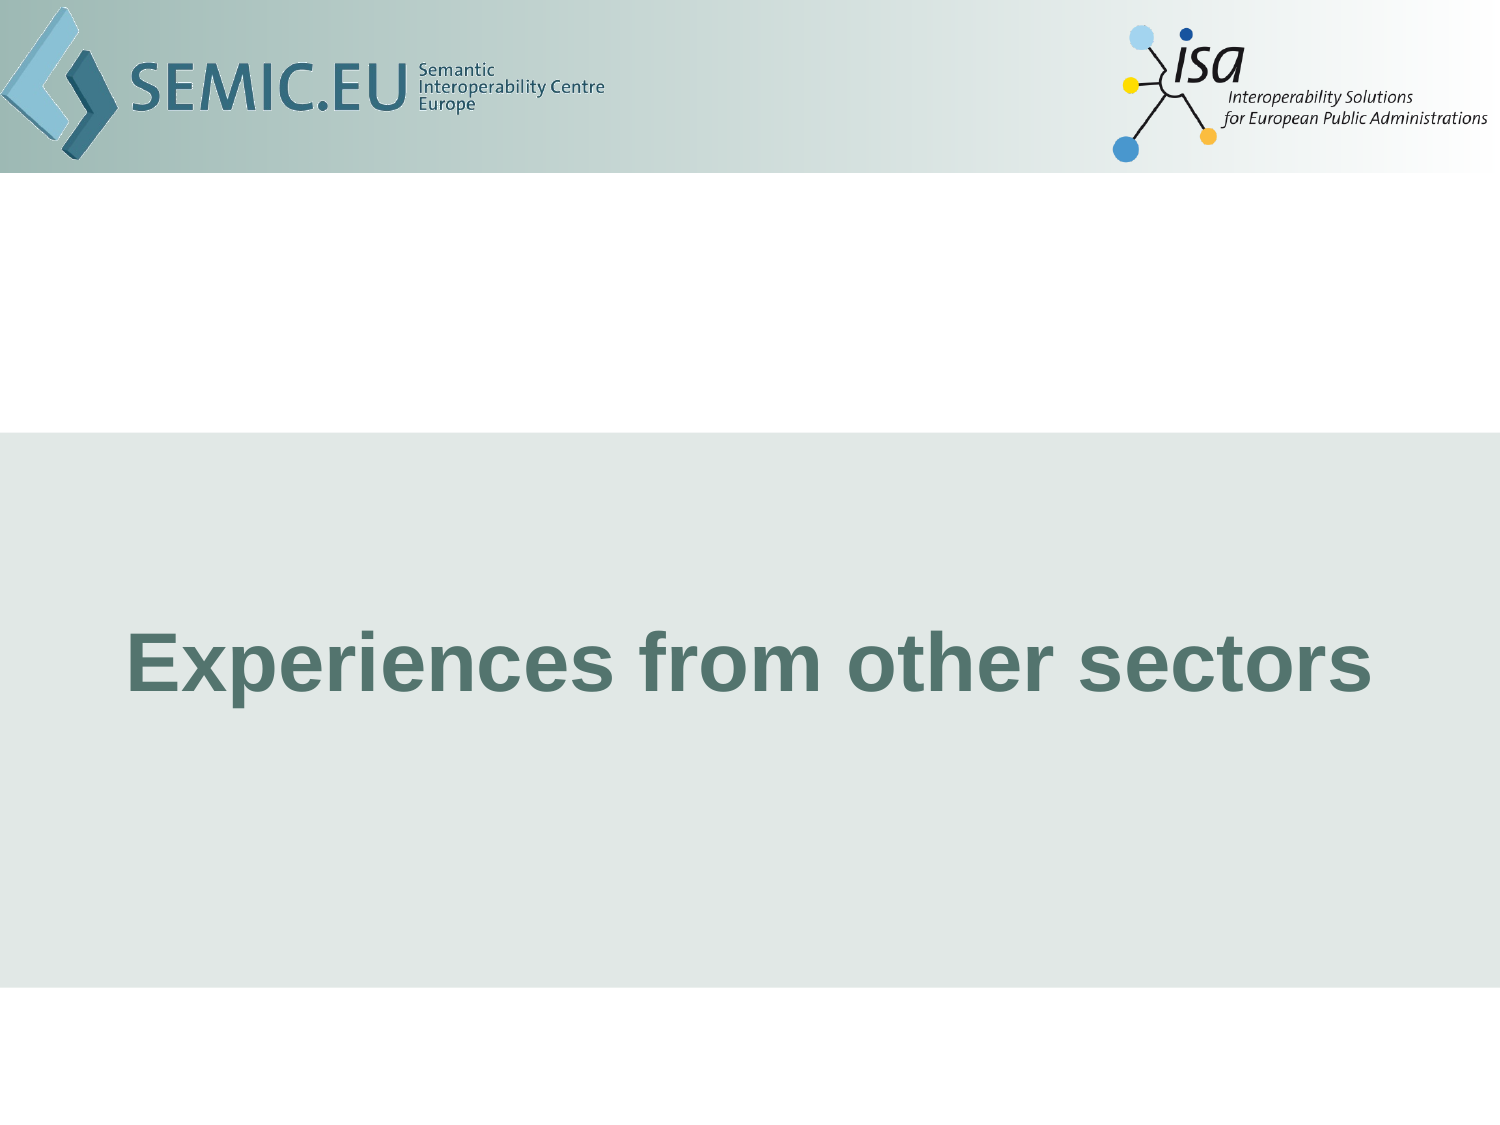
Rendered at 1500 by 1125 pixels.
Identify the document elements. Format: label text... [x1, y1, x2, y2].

text_box Experiences from other sectors [119, 562, 1381, 715]
picture [1087, 0, 1500, 188]
picture [0, 7, 609, 160]
text_box [0, 432, 1500, 988]
